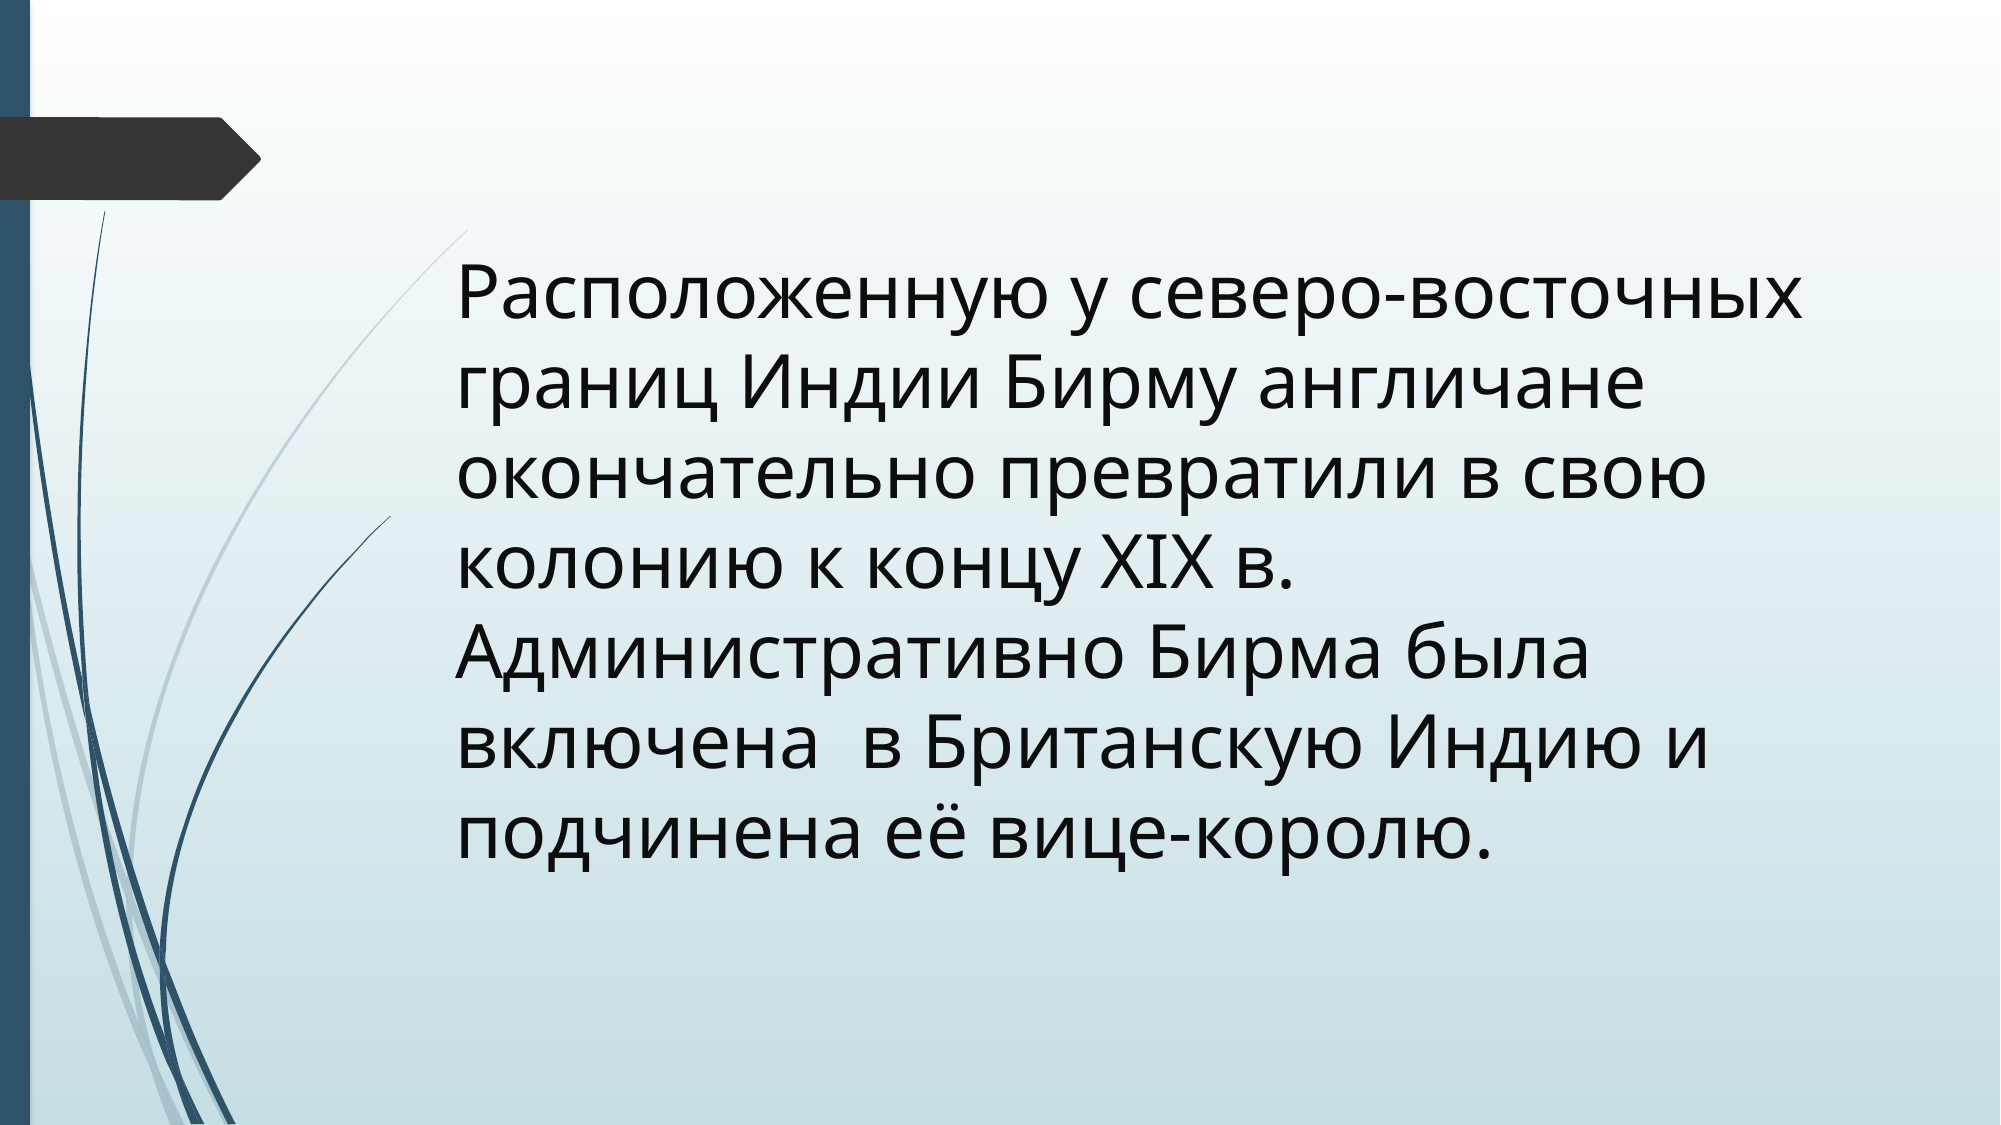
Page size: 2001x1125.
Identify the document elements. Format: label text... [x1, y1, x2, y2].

list Расположенную у северо-восточных границ Индии Бирму англичане окончательно превратили в свою колонию к концу ХІХ в. Административно Бирма была включена в Британскую Индию и подчинена её вице-королю. [440, 236, 1979, 1061]
